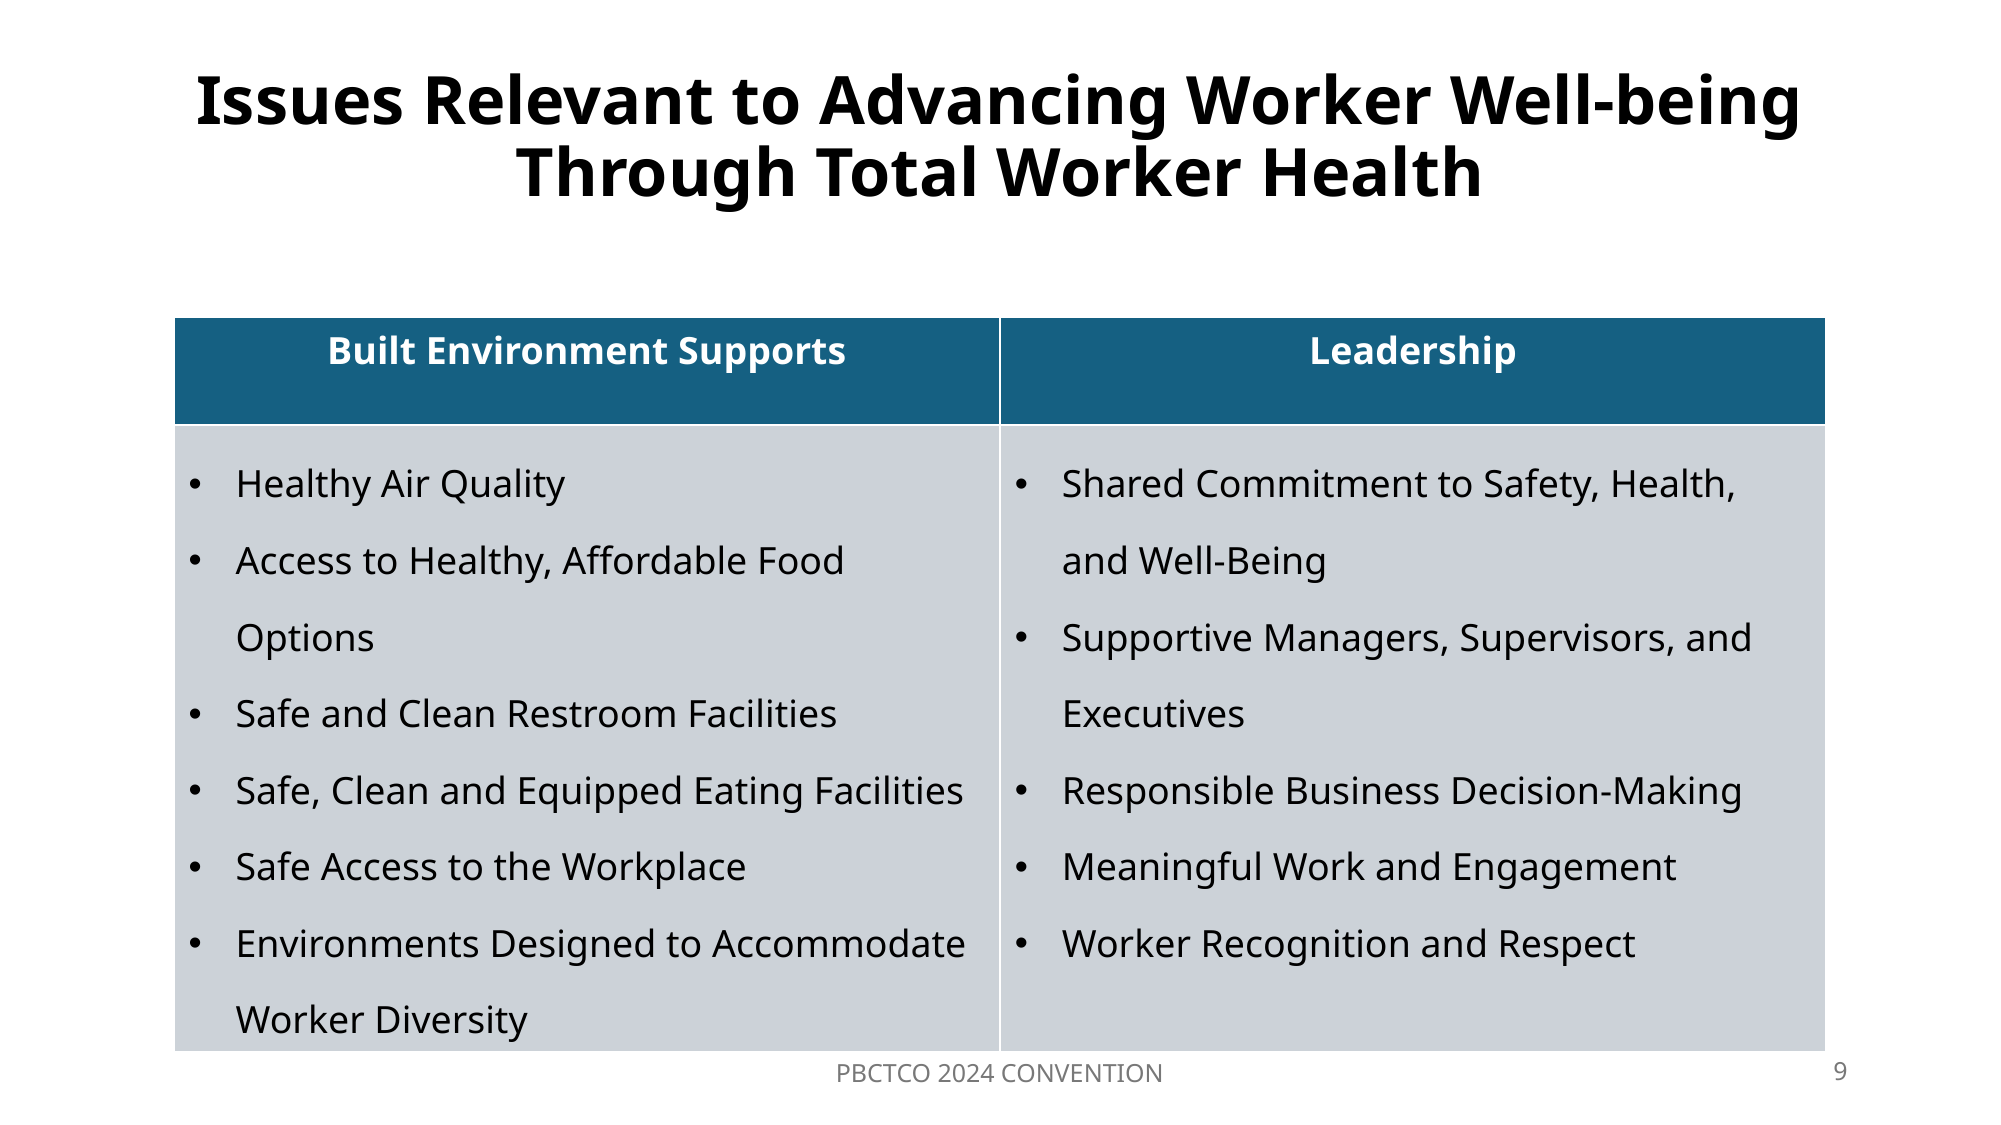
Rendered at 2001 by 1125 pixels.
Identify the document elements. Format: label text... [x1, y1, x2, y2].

slide_number 9 [1412, 1042, 1863, 1103]
title Issues Relevant to Advancing Worker Well-being Through Total Worker Health [114, 45, 1886, 233]
table_header Leadership [1001, 318, 1825, 424]
table_cell Shared Commitment to Safety, Health, and Well-Being Supportive Managers, Supervisors, and Executives Responsible Business Decision-Making Meaningful Work and Engagement Worker Recognition and Respect [1001, 426, 1825, 1051]
table_cell Healthy Air Quality Access to Healthy, Affordable Food Options Safe and Clean Restroom Facilities Safe, Clean and Equipped Eating Facilities Safe Access to the Workplace Environments Designed to Accommodate Worker Diversity [175, 426, 999, 1051]
footer PBCTCO 2024 CONVENTION [662, 1053, 1338, 1103]
table_header Built Environment Supports [175, 318, 999, 424]
